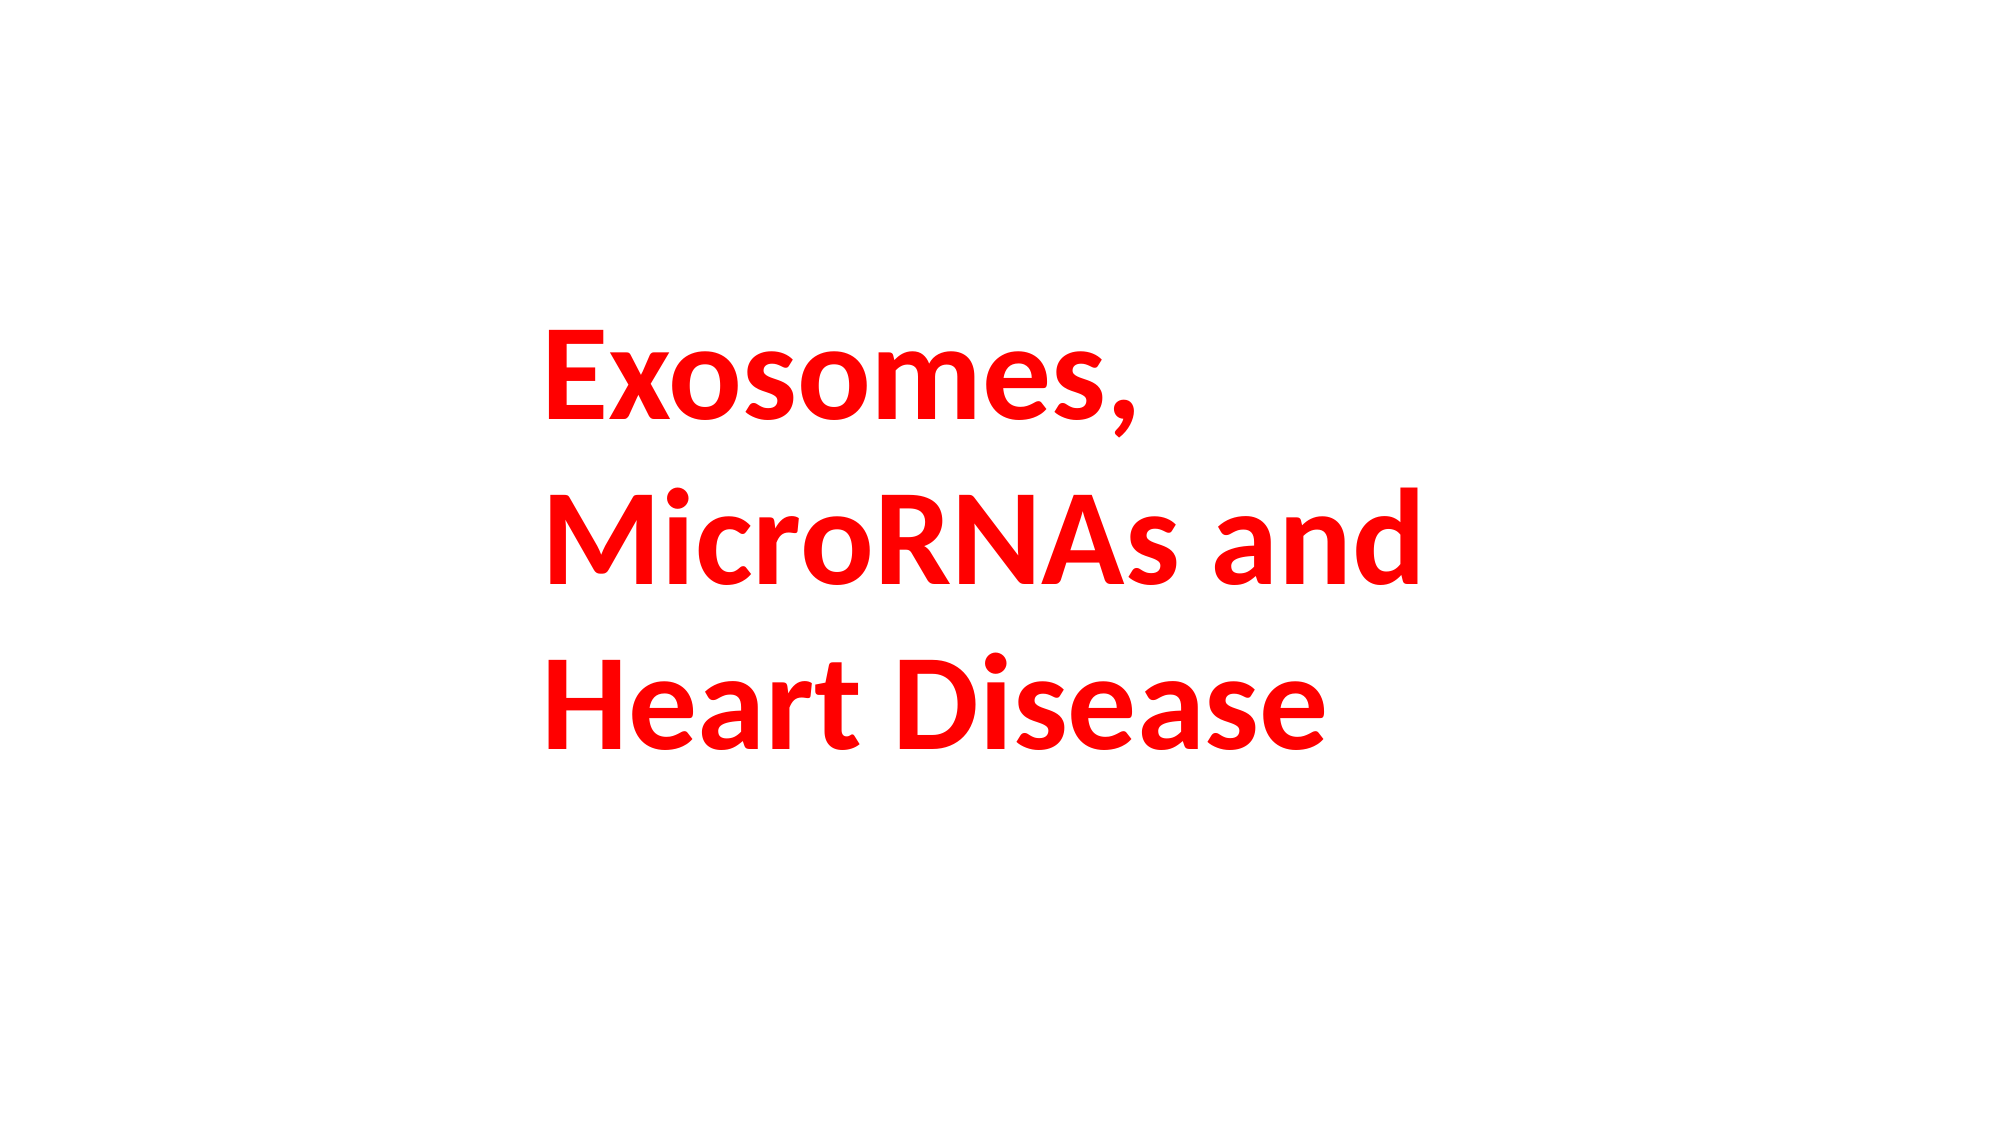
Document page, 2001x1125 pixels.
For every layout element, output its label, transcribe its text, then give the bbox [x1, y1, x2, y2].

text_box Exosomes, MicroRNAs and Heart Disease [521, 271, 1513, 787]
